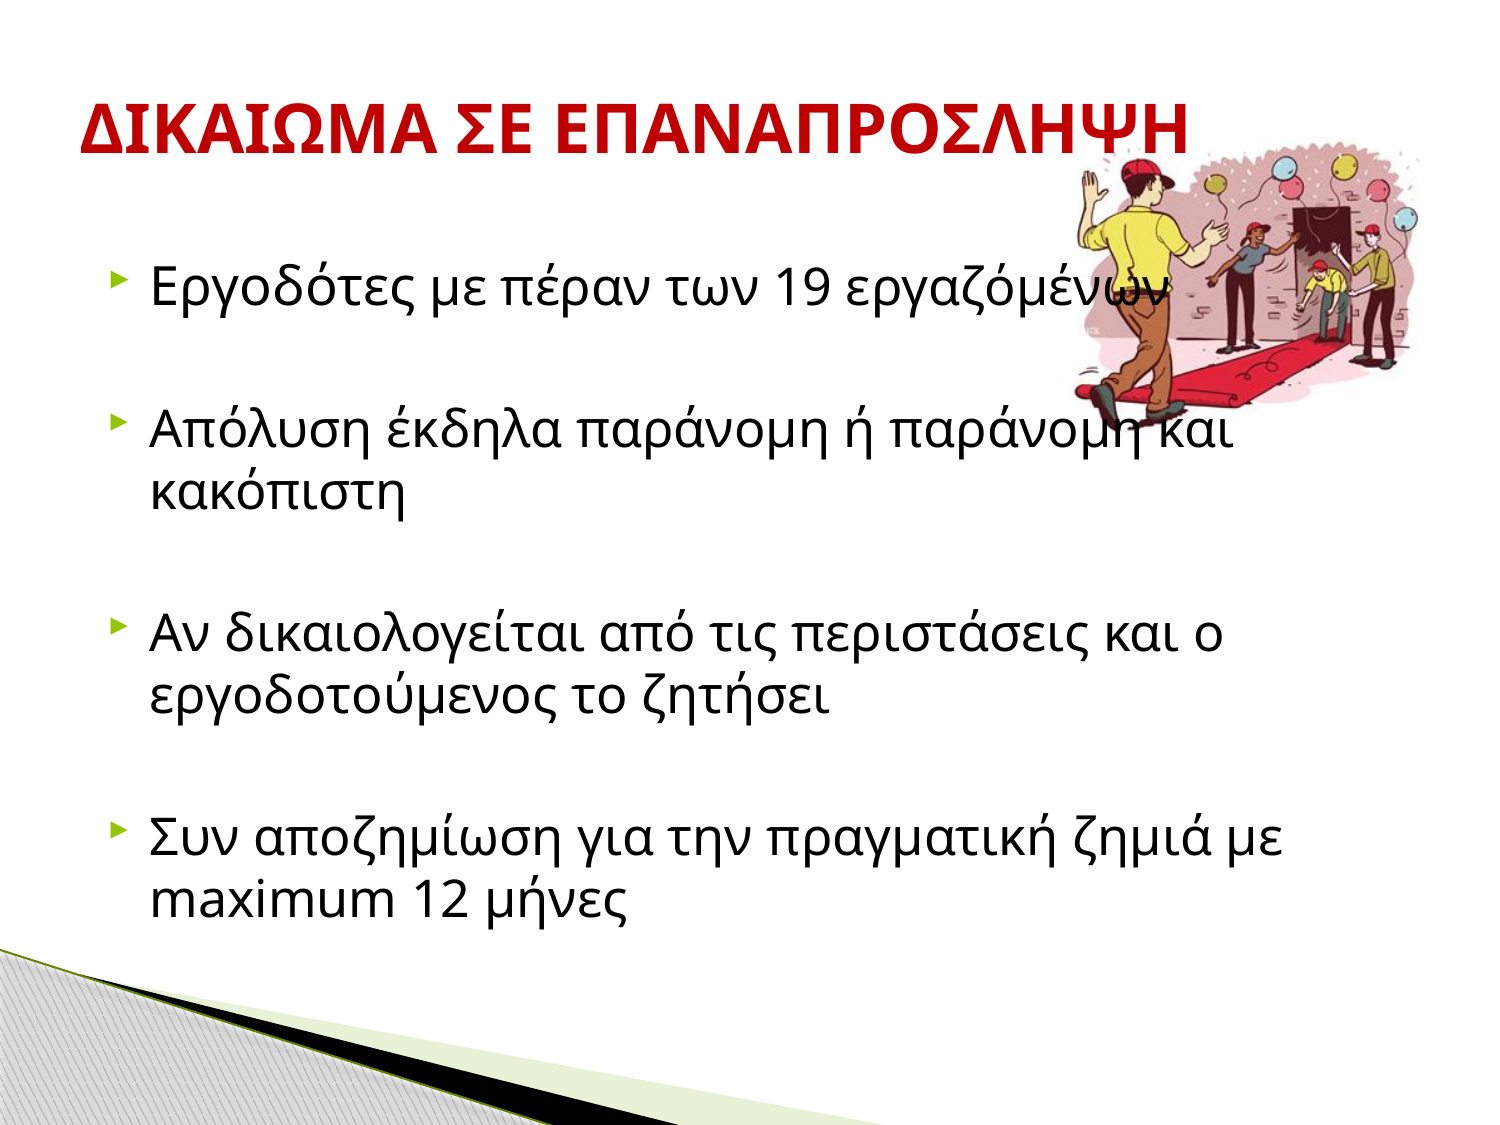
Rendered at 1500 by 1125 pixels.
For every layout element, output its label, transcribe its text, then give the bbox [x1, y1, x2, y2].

picture [1056, 136, 1433, 442]
title ΔΙΚΑΙΩΜΑ ΣΕ ΕΠΑΝΑΠΡΟΣΛΗΨΗ [64, 32, 1415, 220]
list Εργοδότες με πέραν των 19 εργαζόμένων Απόλυση έκδηλα παράνομη ή παράνομη και κακόπιστη Αν δικαιολογείται από τις περιστάσεις και ο εργοδοτούμενος το ζητήσει Συν αποζημίωση για την πραγματική ζημιά με maximum 12 μήνες [75, 243, 1317, 986]
